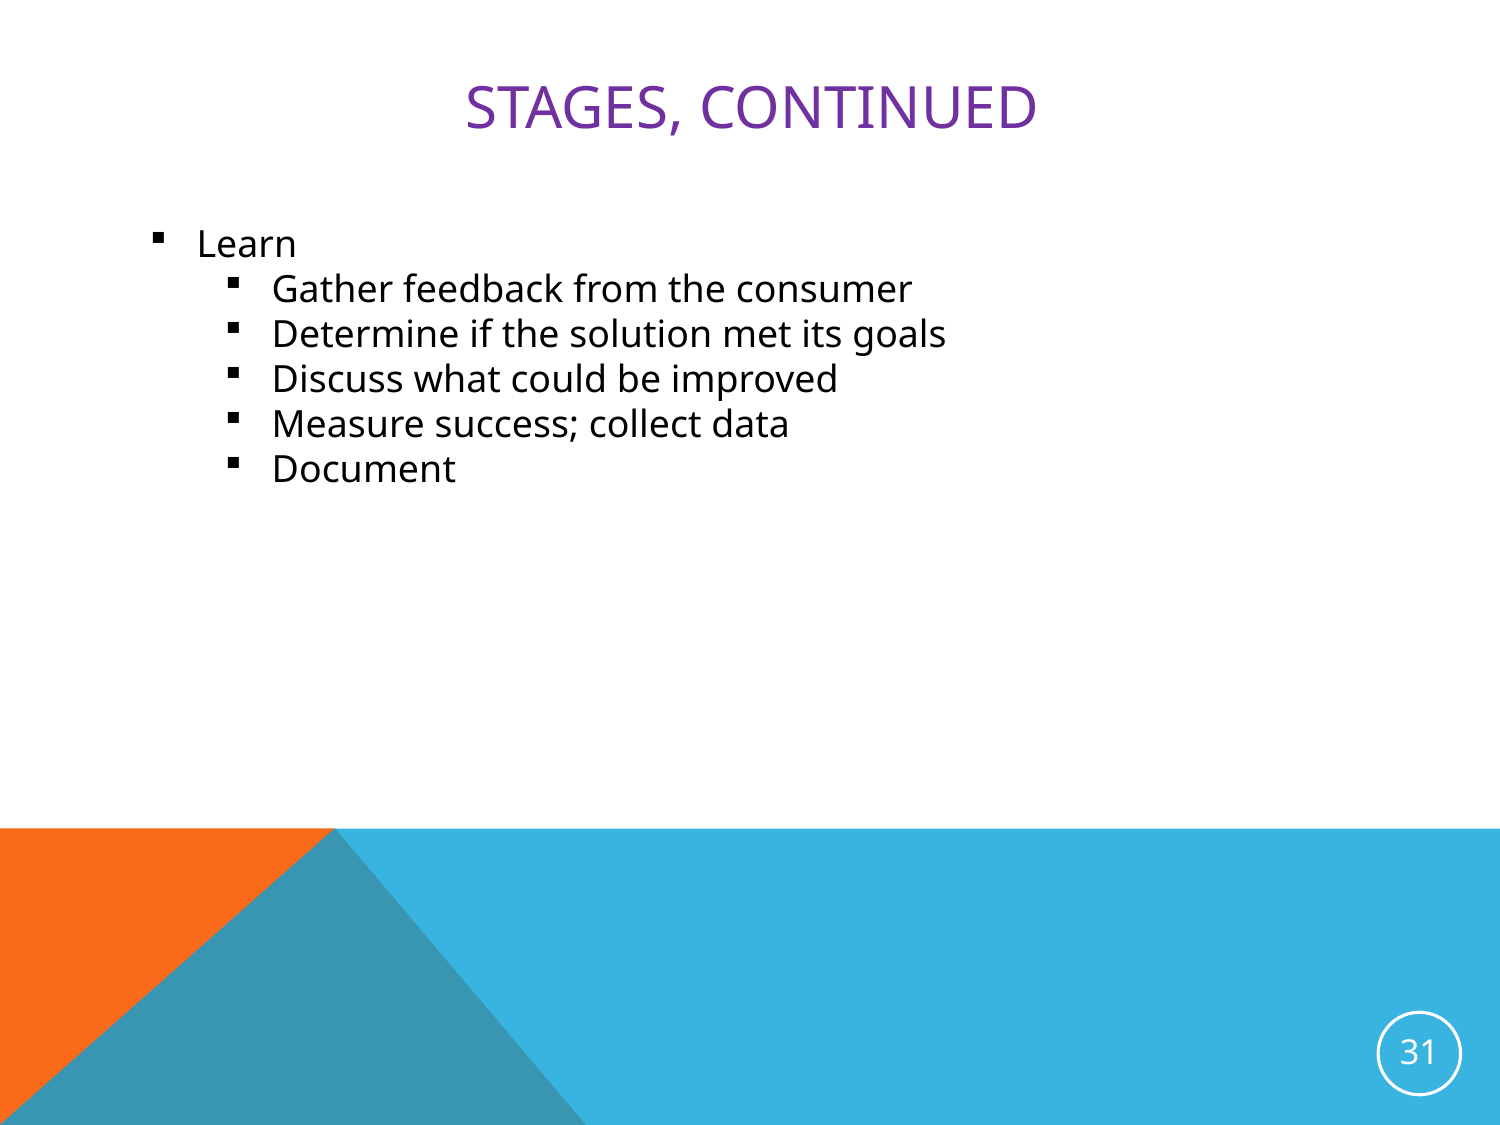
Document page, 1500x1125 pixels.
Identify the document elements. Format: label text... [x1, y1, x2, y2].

title Stages, continued [135, 60, 1369, 150]
text_box Learn Gather feedback from the consumer Determine if the solution met its goals Discuss what could be improved Measure success; collect data Document [135, 212, 1313, 498]
slide_number 31 [1376, 1010, 1463, 1097]
